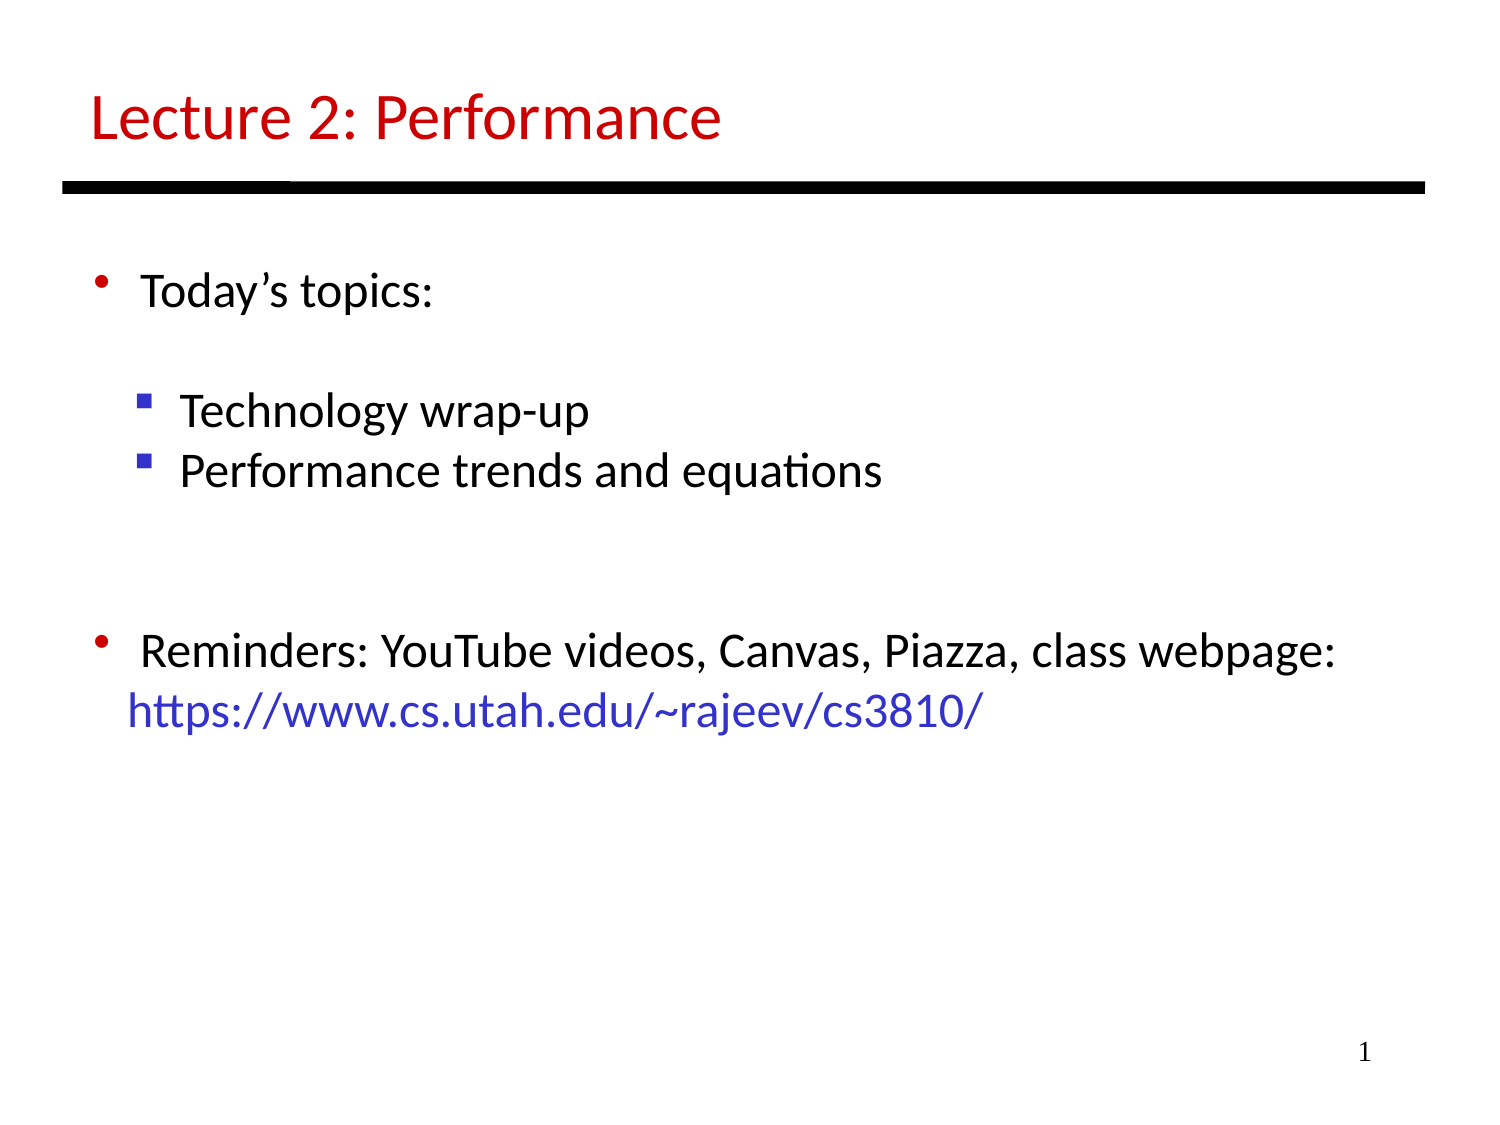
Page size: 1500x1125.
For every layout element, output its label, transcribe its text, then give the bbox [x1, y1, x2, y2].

text_box Lecture 2: Performance [75, 65, 739, 160]
text_box Today’s topics: Technology wrap-up Performance trends and equations Reminders: YouTube videos, Canvas, Piazza, class webpage: https://www.cs.utah.edu/~rajeev/cs3810/ [78, 249, 1364, 865]
slide_number 1 [1074, 1025, 1388, 1100]
